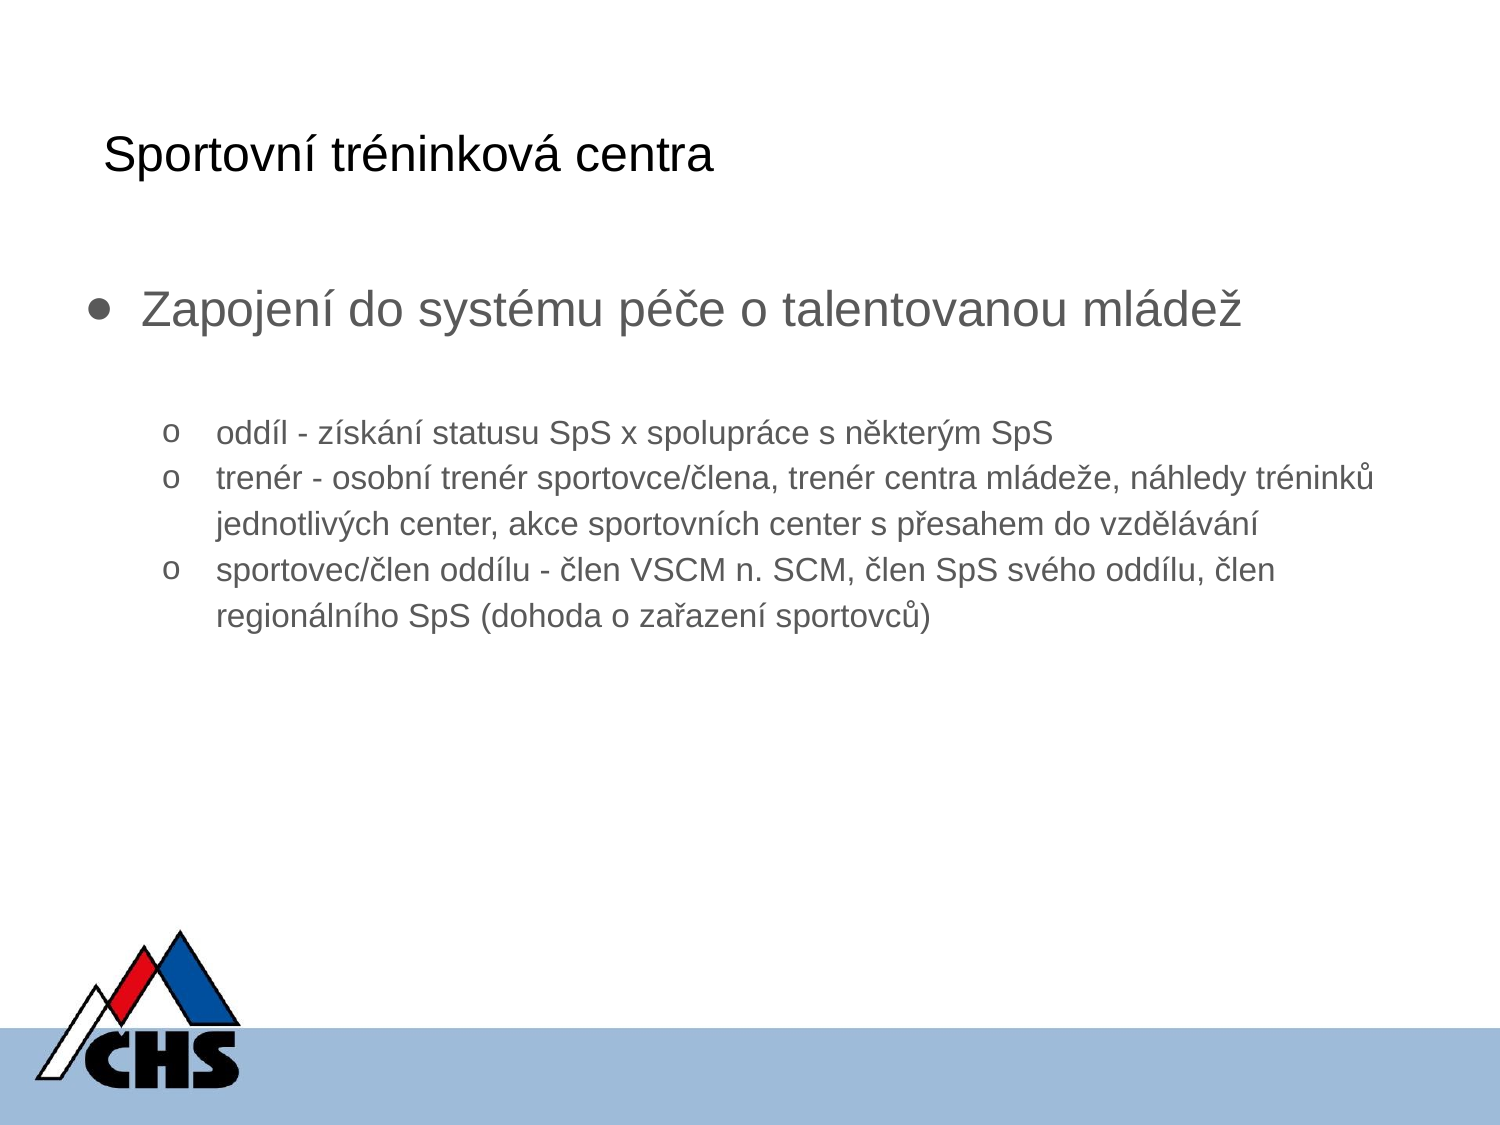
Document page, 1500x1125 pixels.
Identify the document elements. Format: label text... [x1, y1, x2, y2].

picture [0, 0, 1500, 1125]
title Sportovní tréninková centra [51, 97, 1449, 223]
list Zapojení do systému péče o talentovanou mládež oddíl - získání statusu SpS x spolupráce s některým SpS trenér - osobní trenér sportovce/člena, trenér centra mládeže, náhledy tréninků jednotlivých center, akce sportovních center s přesahem do vzdělávání sportovec/člen oddílu - člen VSCM n. SCM, člen SpS svého oddílu, člen regionálního SpS (dohoda o zařazení sportovců) [50, 251, 1450, 1000]
